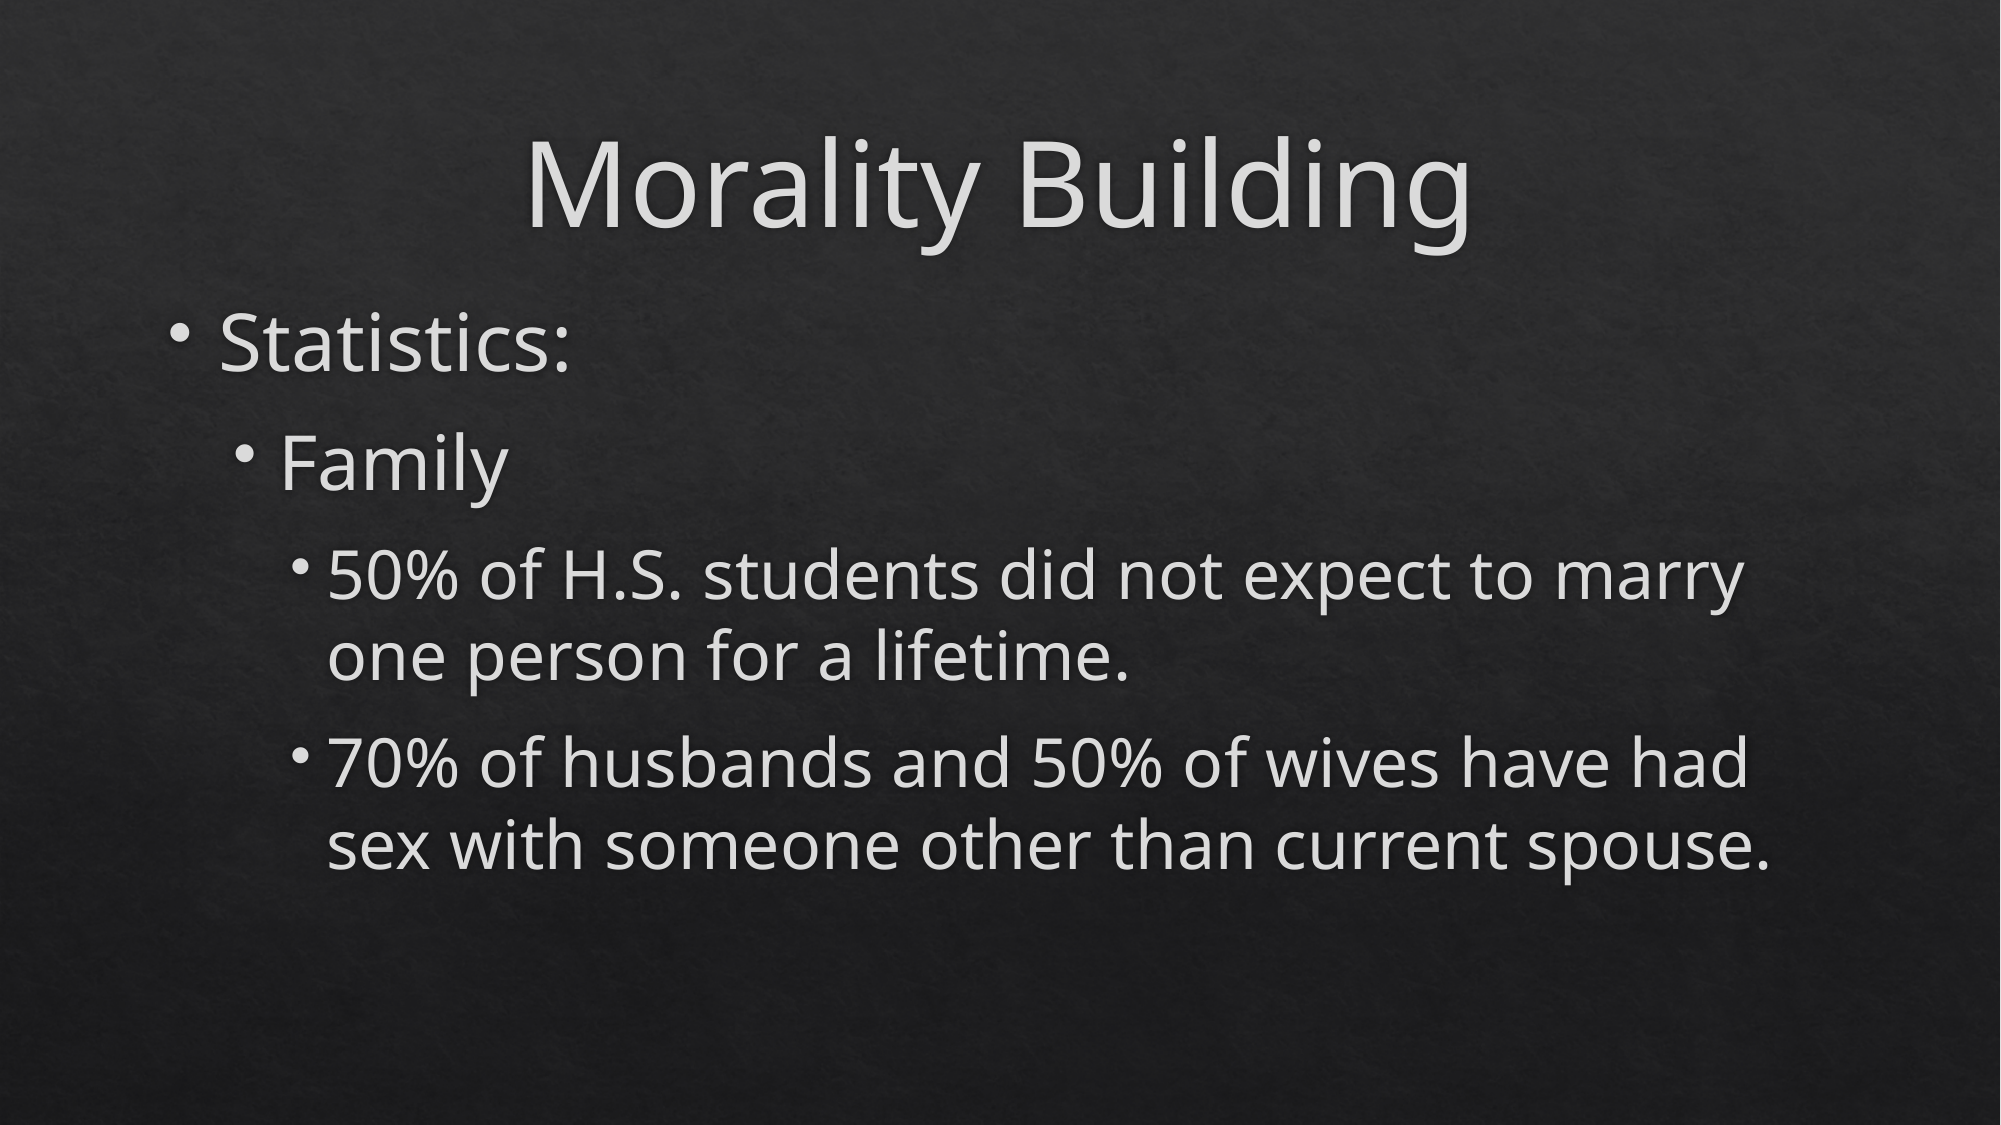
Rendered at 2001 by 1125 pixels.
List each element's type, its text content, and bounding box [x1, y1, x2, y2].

list Statistics: Family 50% of H.S. students did not expect to marry one person for a lifetime. 70% of husbands and 50% of wives have had sex with someone other than current spouse. [149, 284, 1849, 950]
title Morality Building [149, 99, 1849, 260]
